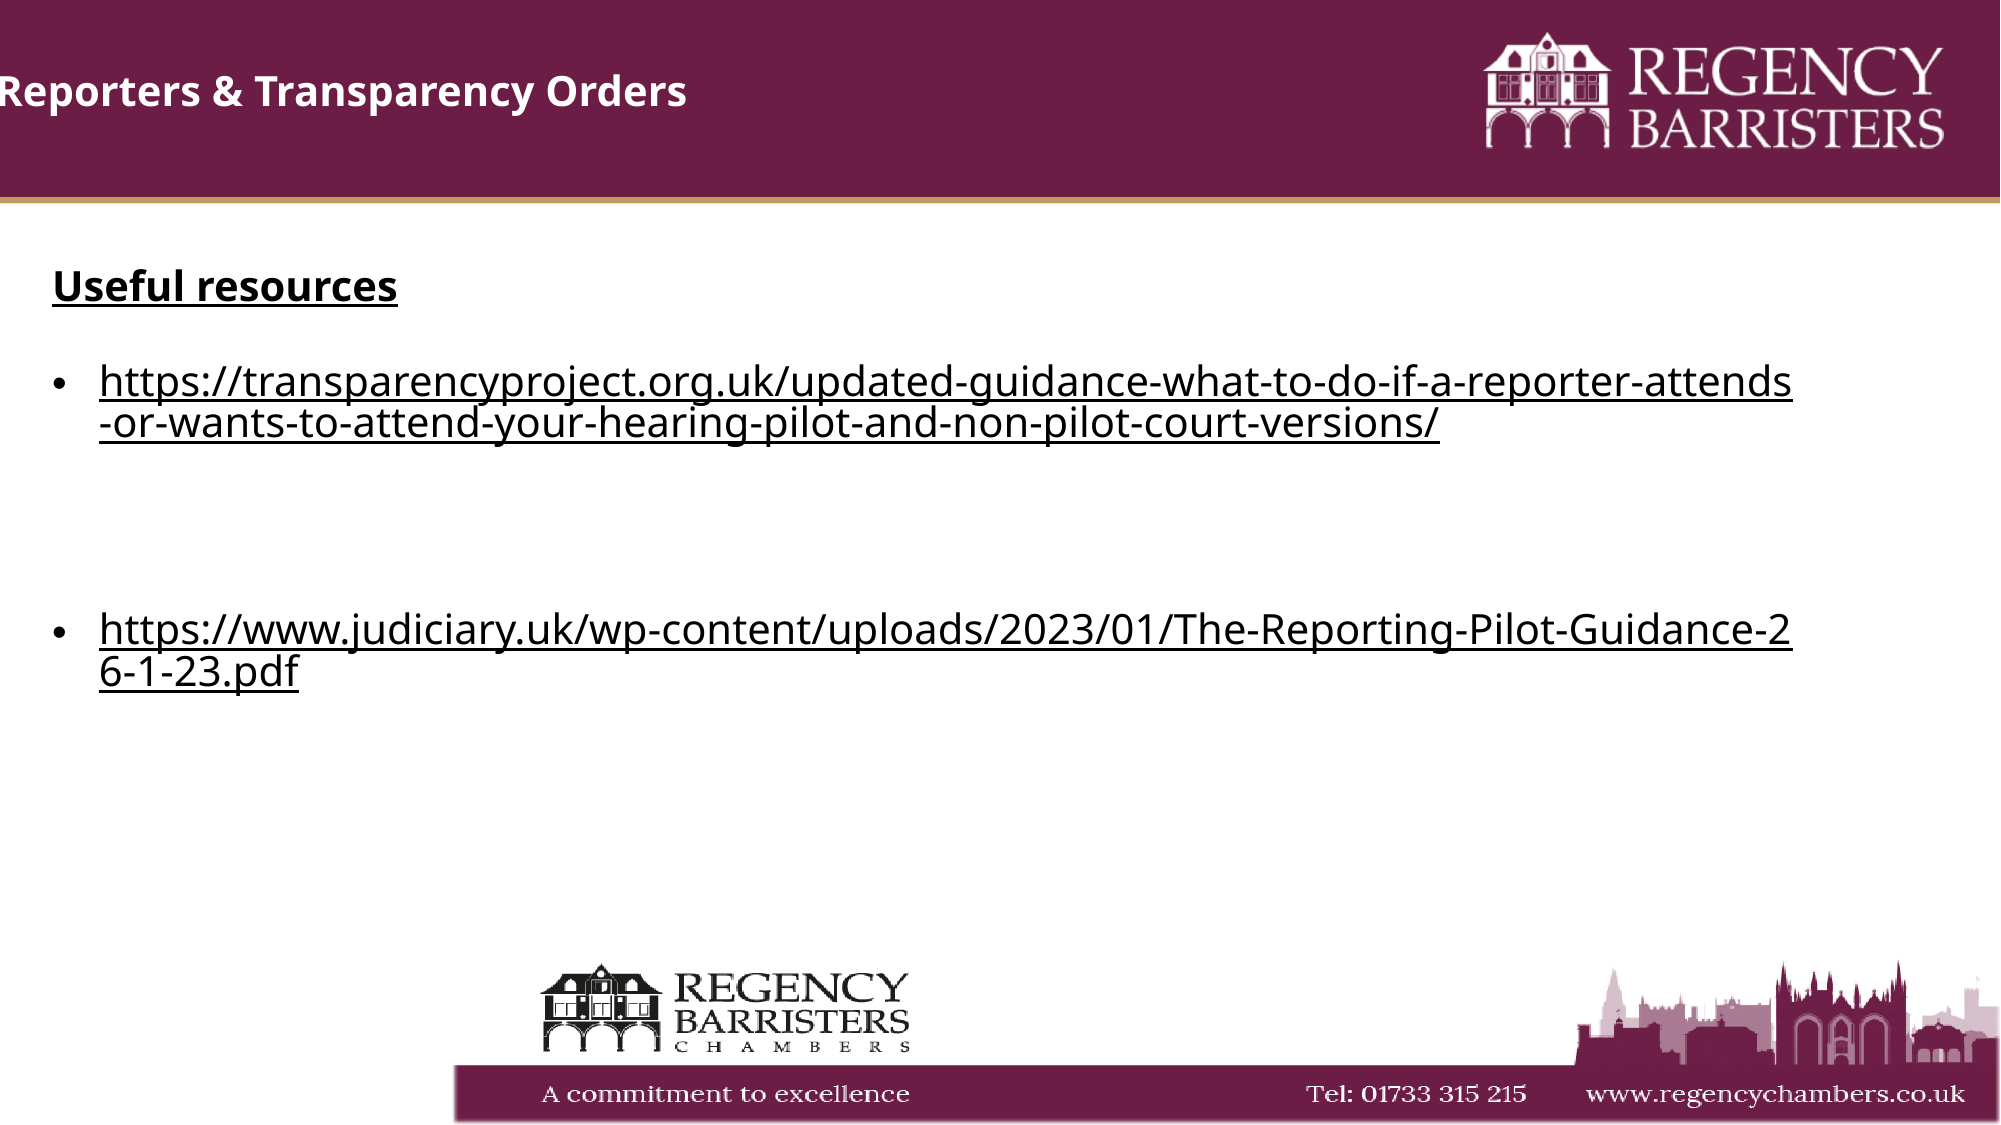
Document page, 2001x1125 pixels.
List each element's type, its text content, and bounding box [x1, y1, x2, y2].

text_box [0, 0, 2000, 197]
picture [1483, 32, 1944, 149]
text_box Useful resources https://transparencyproject.org.uk/updated-guidance-what-to-do-if-a-reporter-attends-or-wants-to-attend-your-hearing-pilot-and-non-pilot-court-versions/ https://www.judiciary.uk/wp-content/uploads/2023/01/The-Reporting-Pilot-Guidance-26-1-23.pdf [37, 251, 1820, 1036]
text_box Reporters & Transparency Orders [0, 57, 714, 123]
picture [451, 928, 2000, 1125]
